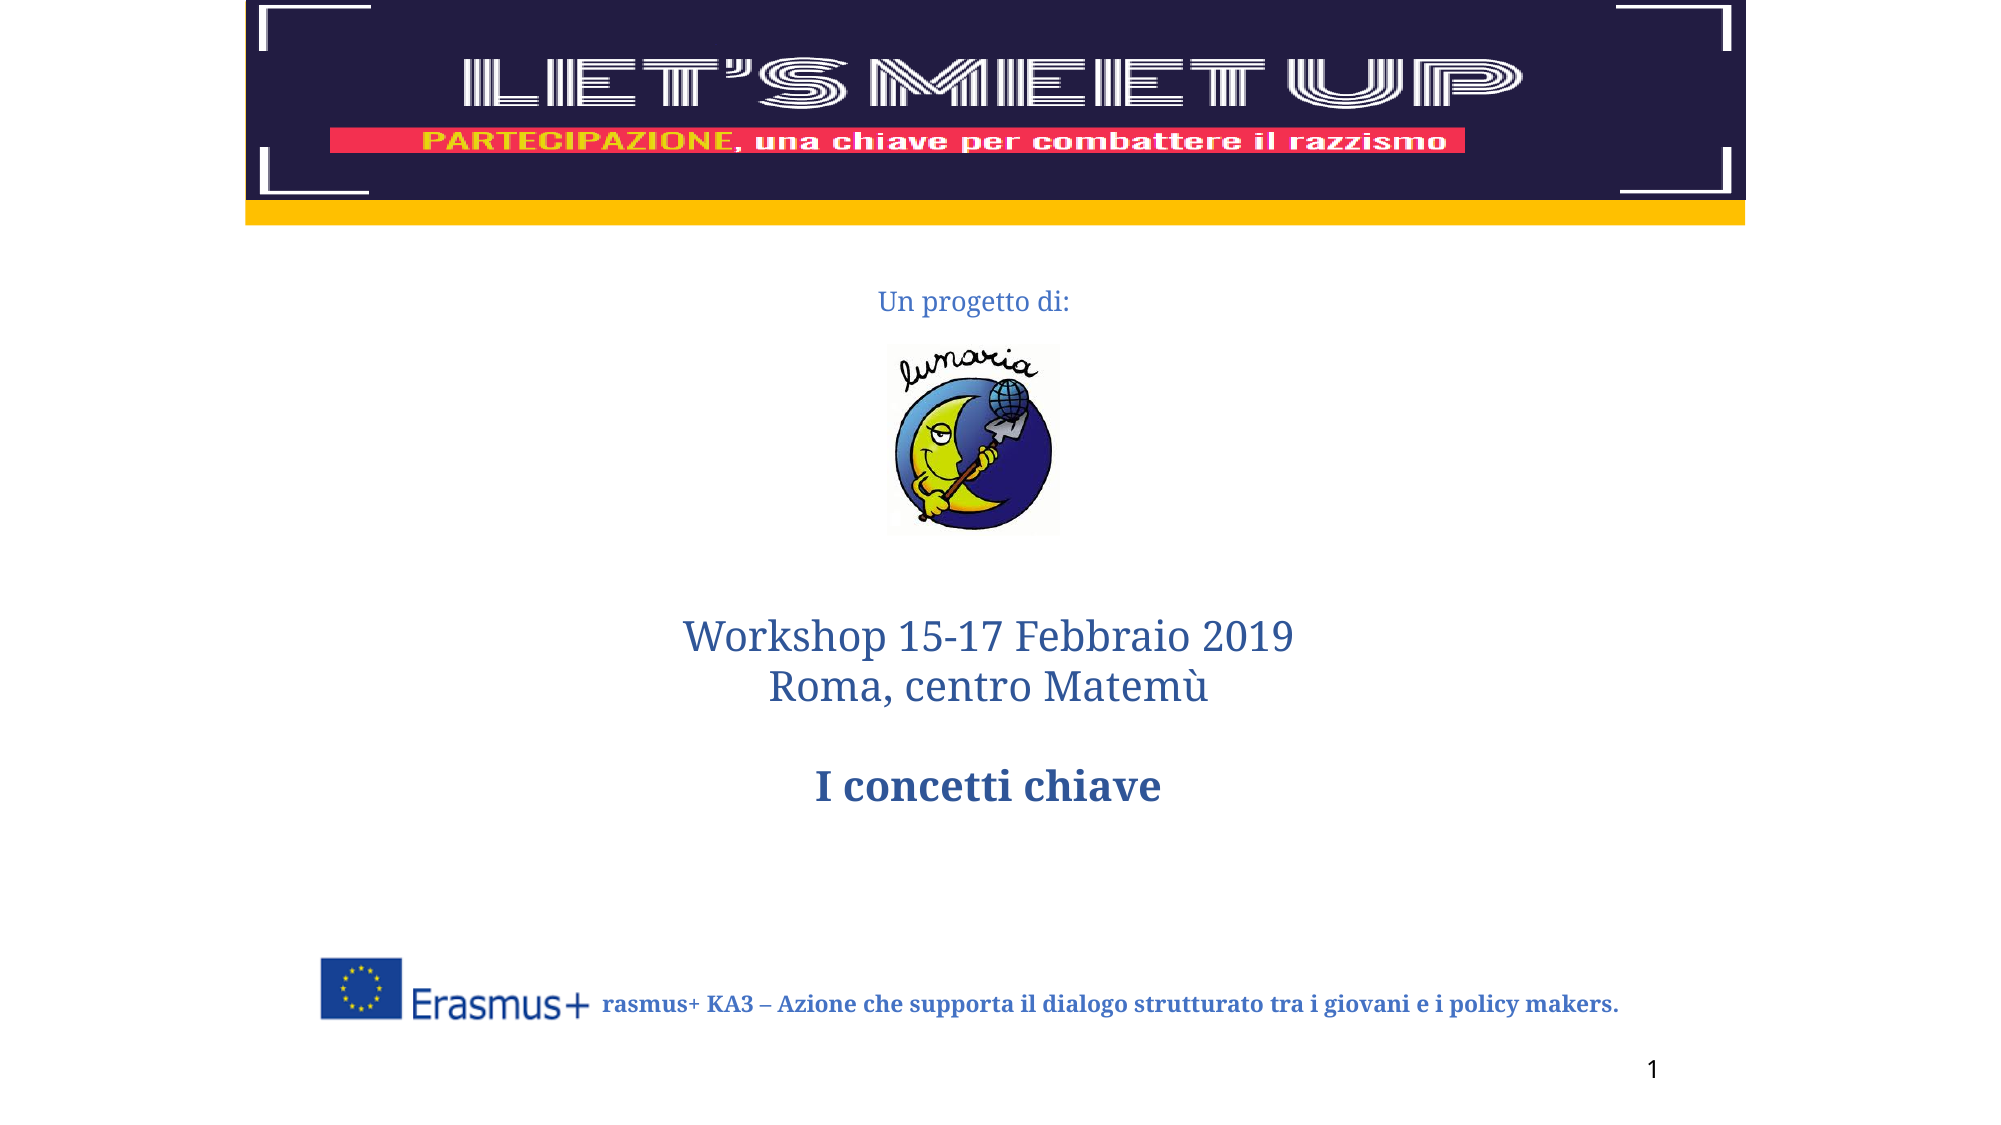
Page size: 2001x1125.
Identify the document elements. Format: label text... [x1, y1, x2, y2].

text_box Un progetto di: [810, 276, 1138, 325]
picture [887, 344, 1060, 536]
text_box [245, 1, 1746, 226]
picture [246, 0, 1746, 200]
text_box [1746, 0, 1750, 75]
text_box Erasmus+ KA3 – Azione che supporta il dialogo strutturato tra i giovani e i policy makers. [468, 981, 1746, 1055]
text_box Workshop 15-17 Febbraio 2019 Roma, centro Matemù I concetti chiave [241, 538, 1736, 832]
text_box 1 [1325, 1055, 1675, 1096]
picture [304, 956, 602, 1021]
